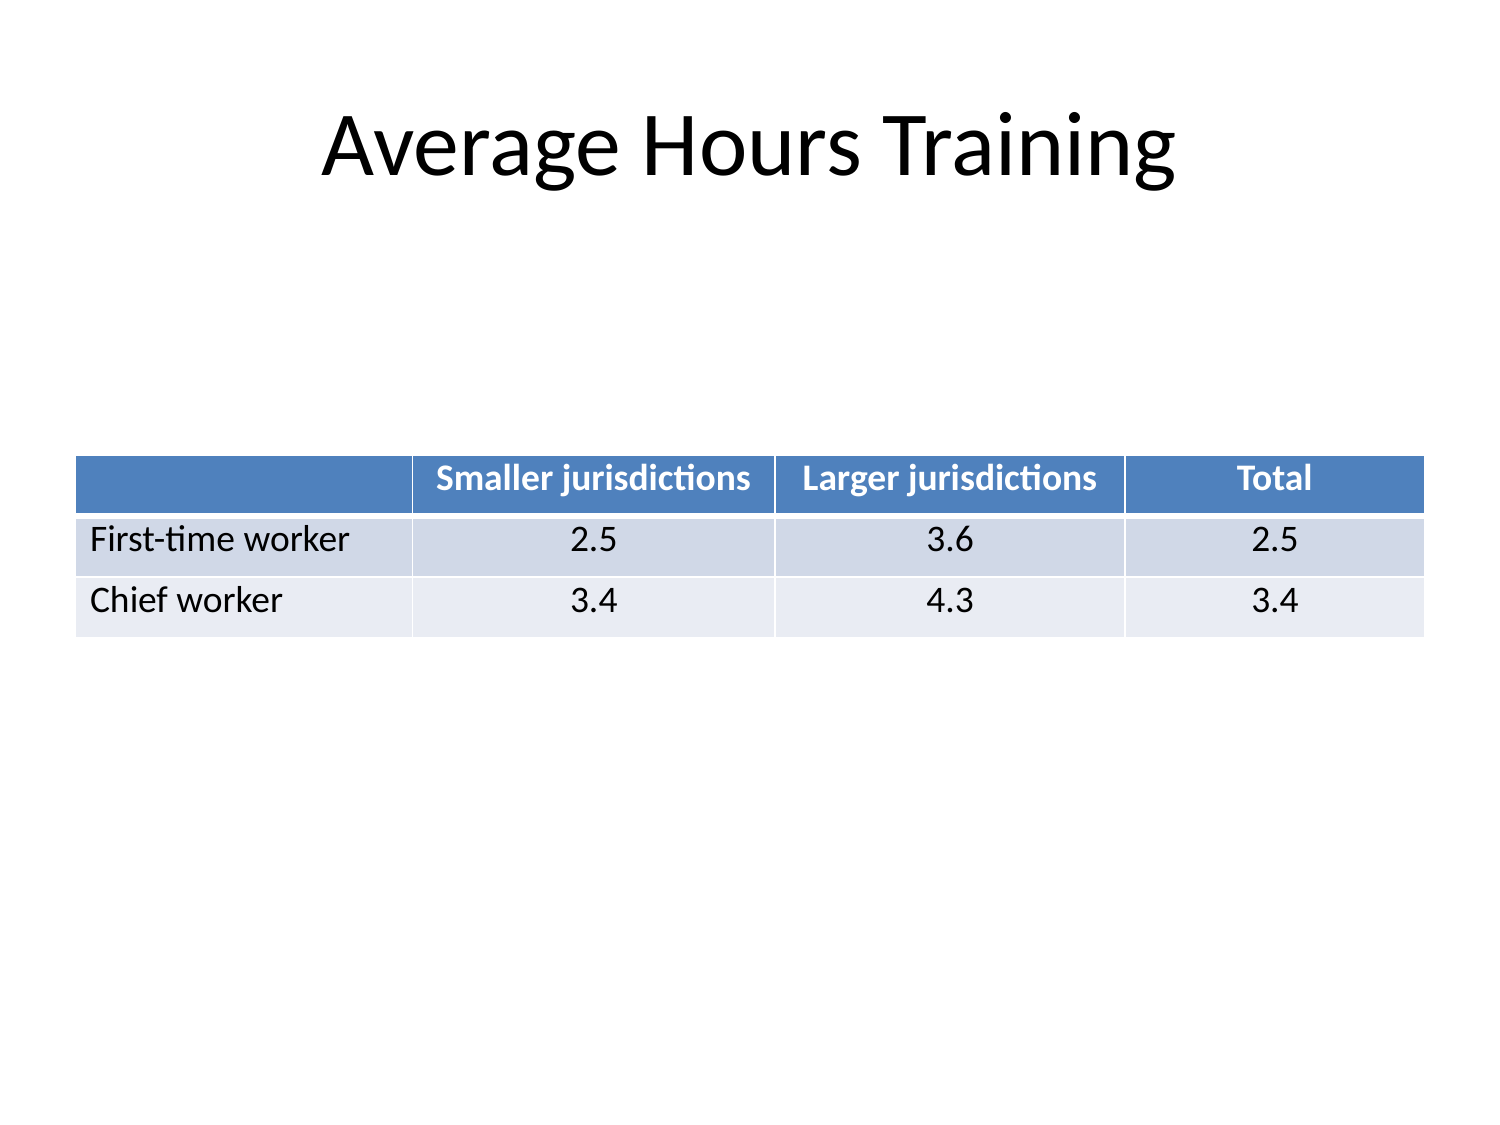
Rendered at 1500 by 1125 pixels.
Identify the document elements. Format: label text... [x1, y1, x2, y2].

table_header Larger jurisdictions [776, 456, 1124, 513]
table_cell 3.4 [1126, 578, 1424, 637]
table_cell First-time worker [76, 519, 412, 576]
table_header [76, 456, 412, 513]
table_cell 3.4 [413, 578, 774, 637]
table_cell 3.6 [776, 519, 1124, 576]
table_header Total [1126, 456, 1424, 513]
table_cell 2.5 [1126, 519, 1424, 576]
table_cell 2.5 [413, 519, 774, 576]
title Average Hours Training [75, 45, 1425, 233]
table_cell 4.3 [776, 578, 1124, 637]
table_header Smaller jurisdictions [413, 456, 774, 513]
table_cell Chief worker [76, 578, 412, 637]
